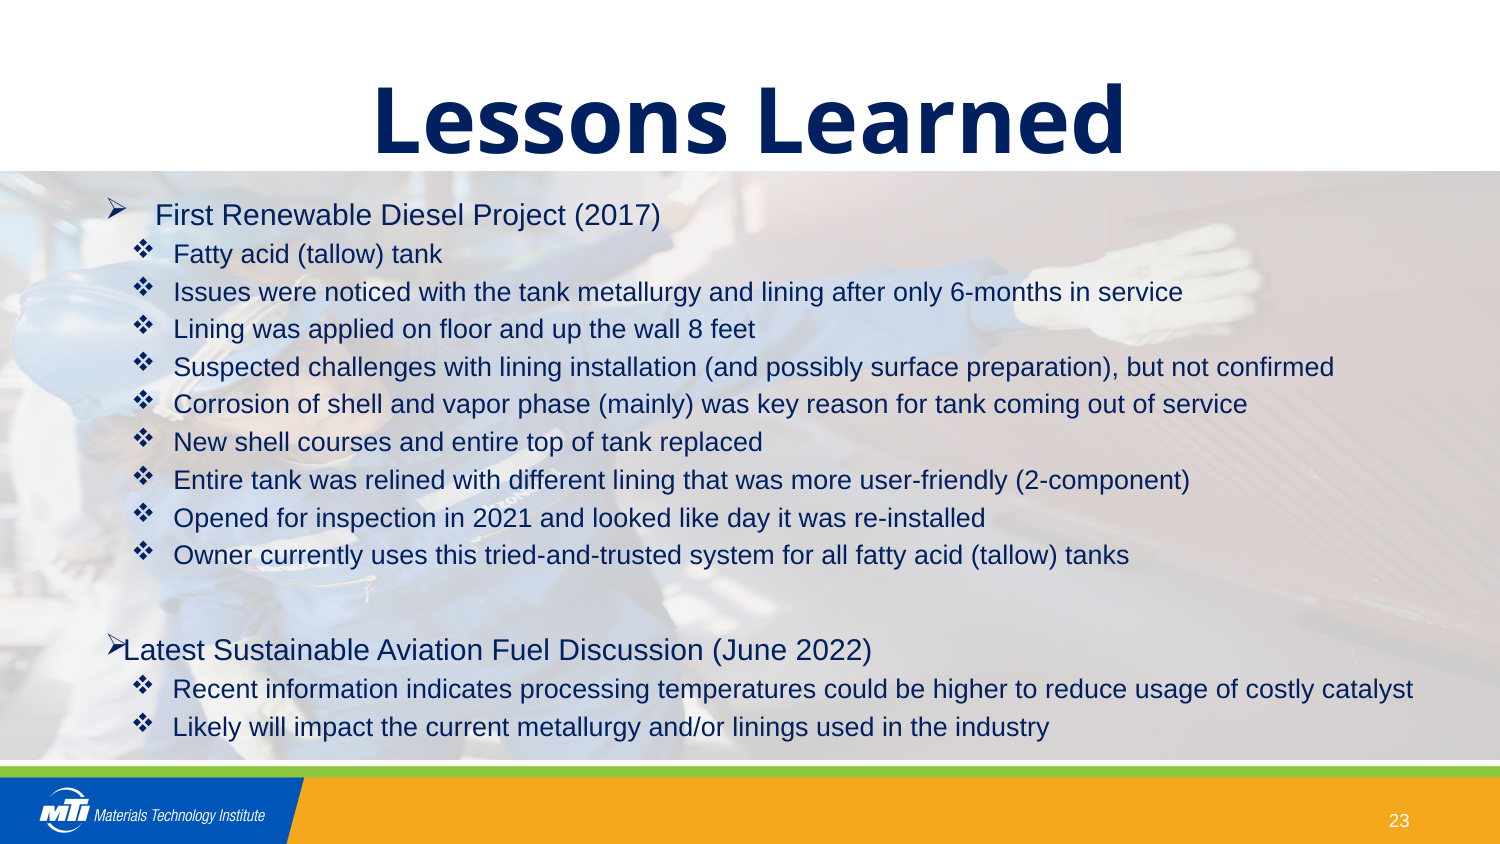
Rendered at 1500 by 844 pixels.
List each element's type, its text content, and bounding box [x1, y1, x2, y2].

title Lessons Learned [75, 46, 1425, 170]
picture [0, 0, 1500, 844]
slide_number 23 [1325, 796, 1425, 844]
